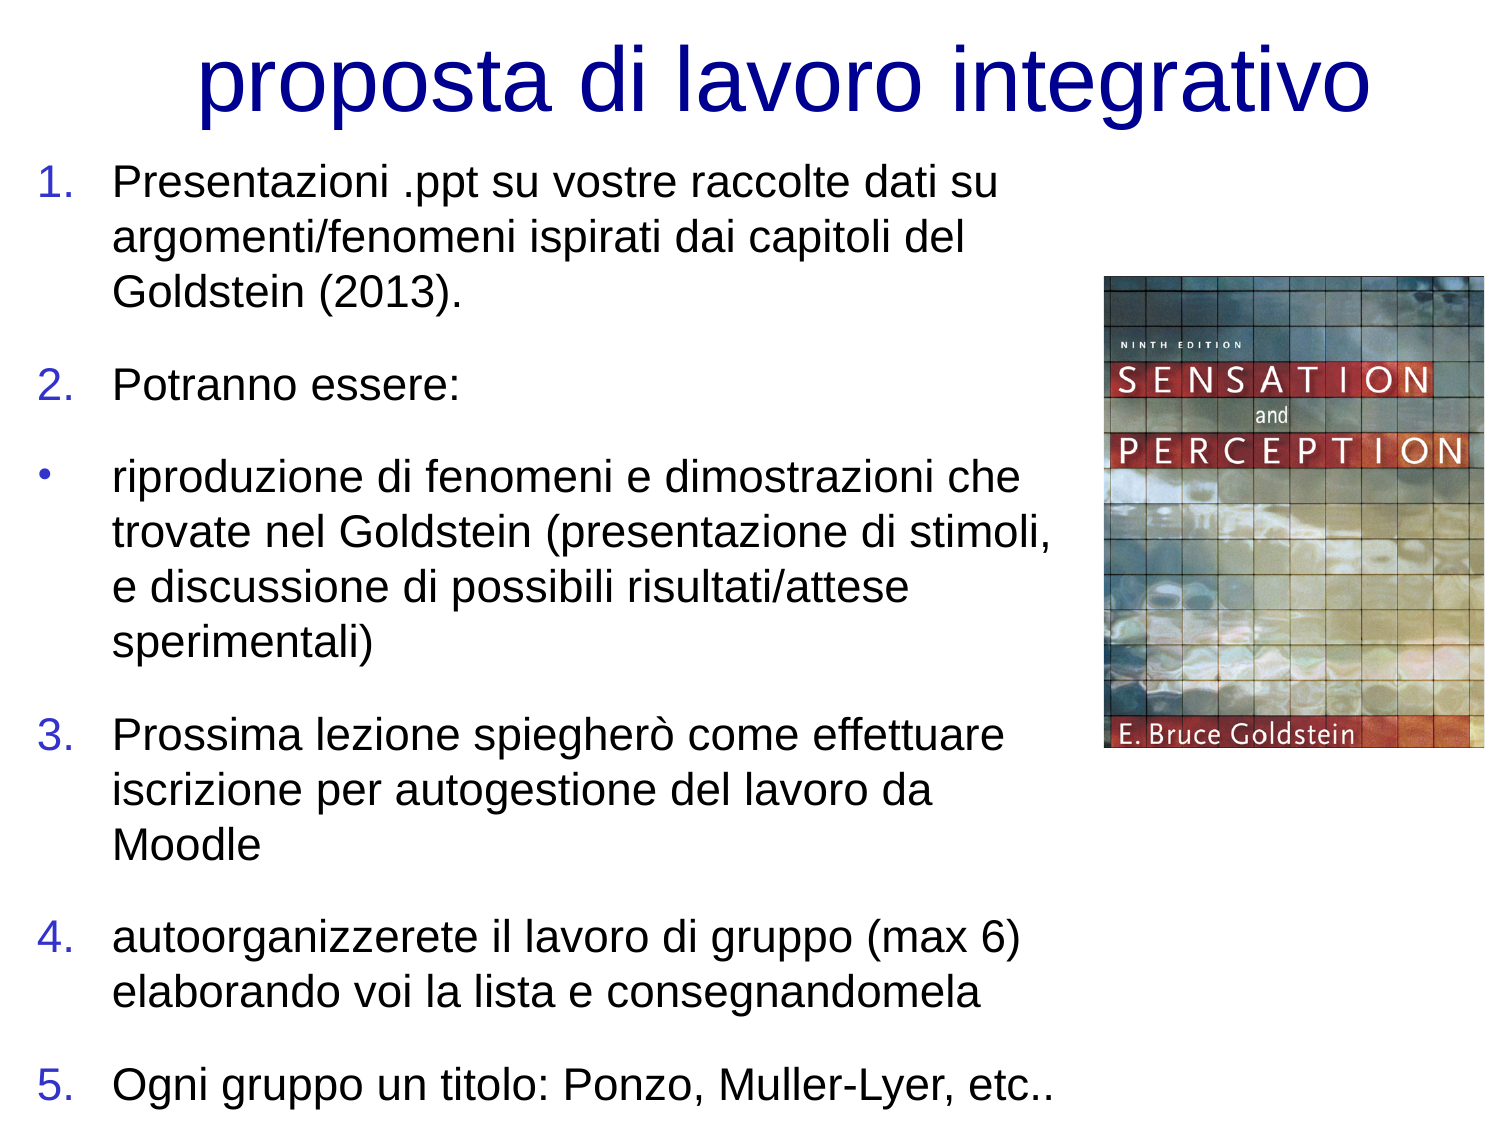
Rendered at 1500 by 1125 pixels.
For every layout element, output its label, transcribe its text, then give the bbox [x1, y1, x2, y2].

text_box proposta di lavoro integrativo [119, 11, 1451, 137]
text_box Presentazioni .ppt su vostre raccolte dati su argomenti/fenomeni ispirati dai capitoli del Goldstein (2013). Potranno essere: riproduzione di fenomeni e dimostrazioni che trovate nel Goldstein (presentazione di stimoli, e discussione di possibili risultati/attese sperimentali) Prossima lezione spiegherò come effettuare iscrizione per autogestione del lavoro da Moodle autoorganizzerete il lavoro di gruppo (max 6) elaborando voi la lista e consegnandomela Ogni gruppo un titolo: Ponzo, Muller-Lyer, etc.. [22, 144, 1099, 1117]
picture [1103, 276, 1485, 748]
